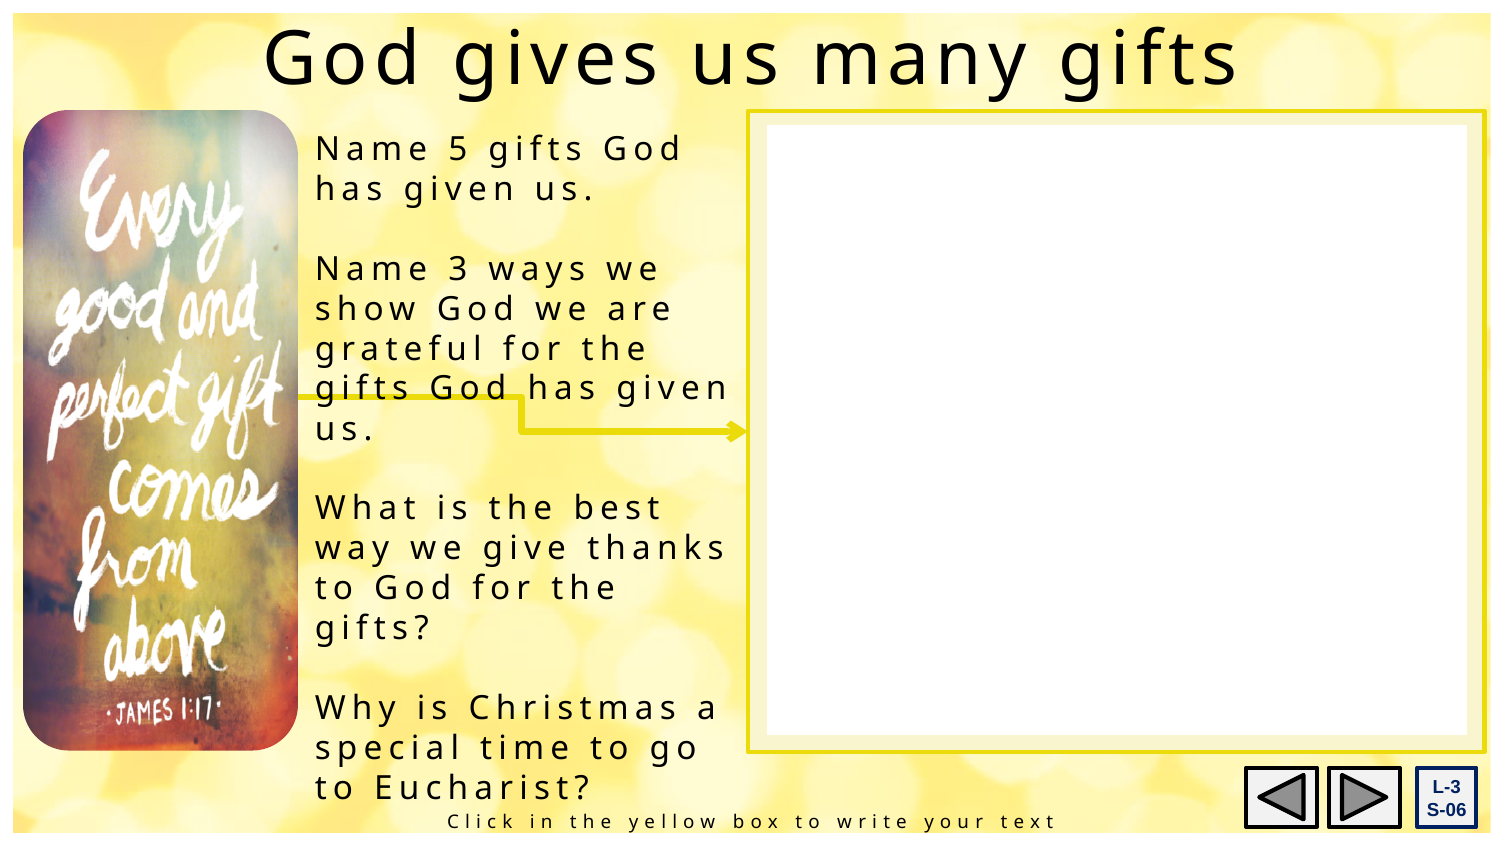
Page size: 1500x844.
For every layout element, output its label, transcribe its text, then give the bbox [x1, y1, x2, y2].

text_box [0, 110, 1485, 753]
picture [766, 124, 1468, 736]
text_box Click in the yellow box to write your text [432, 802, 1068, 840]
text_box [11, 764, 432, 835]
text_box L-3 S-06 [1417, 767, 1477, 827]
text_box [1244, 766, 1319, 829]
text_box Name 5 gifts God has given us. Name 3 ways we show God we are grateful for the gifts God has given us. What is the best way we give thanks to God for the gifts? Why is Christmas a special time to go to Eucharist? [300, 764, 761, 814]
text_box God gives us many gifts [0, 2, 1500, 108]
text_box [263, 108, 1493, 835]
text_box [1327, 766, 1402, 829]
